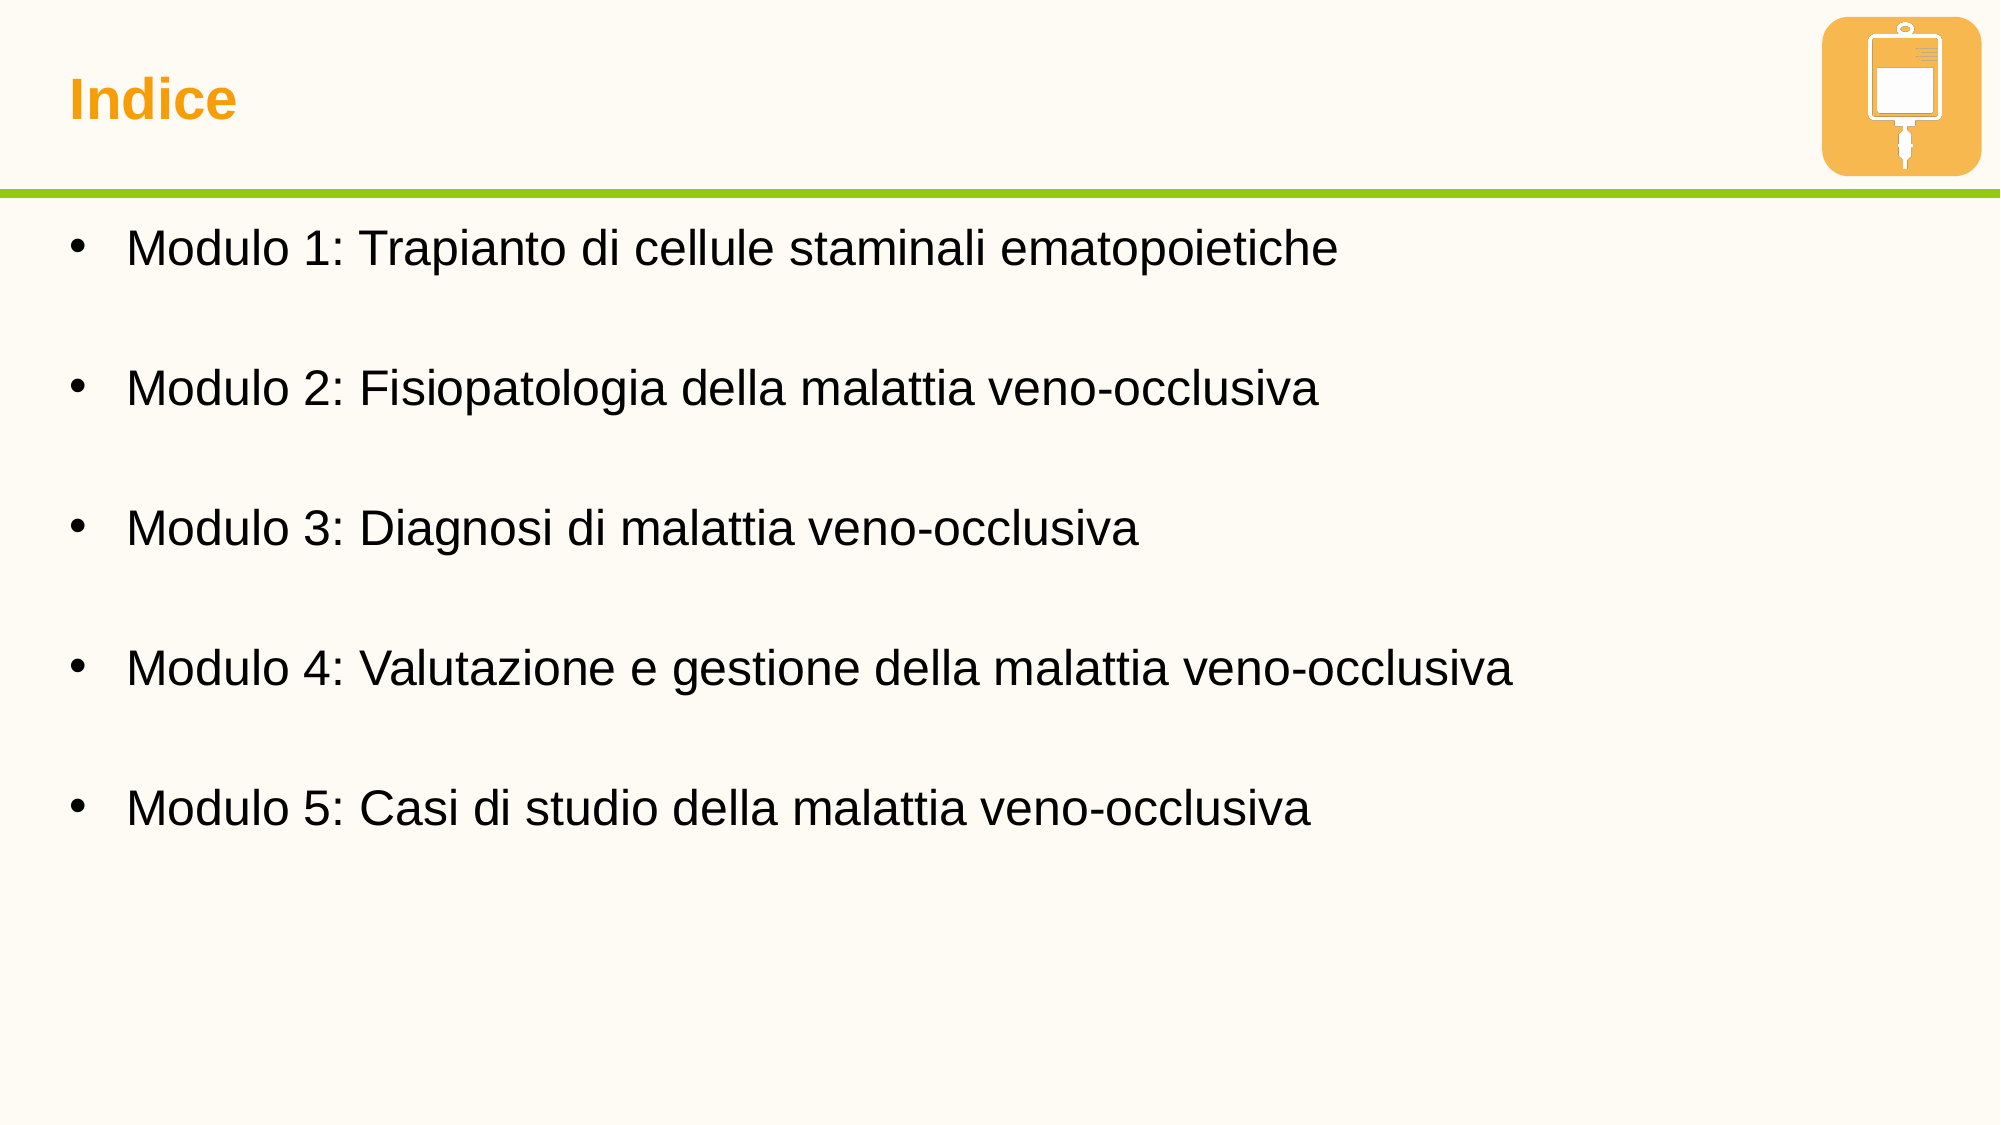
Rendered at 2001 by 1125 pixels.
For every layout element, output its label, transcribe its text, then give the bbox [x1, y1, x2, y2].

title Indice [55, 13, 1823, 180]
picture [1868, 22, 1942, 171]
list Modulo 1: Trapianto di cellule staminali ematopoietiche Modulo 2: Fisiopatologia della malattia veno-occlusiva Modulo 3: Diagnosi di malattia veno-occlusiva Modulo 4: Valutazione e gestione della malattia veno-occlusiva Modulo 5: Casi di studio della malattia veno-occlusiva [55, 208, 1945, 1005]
